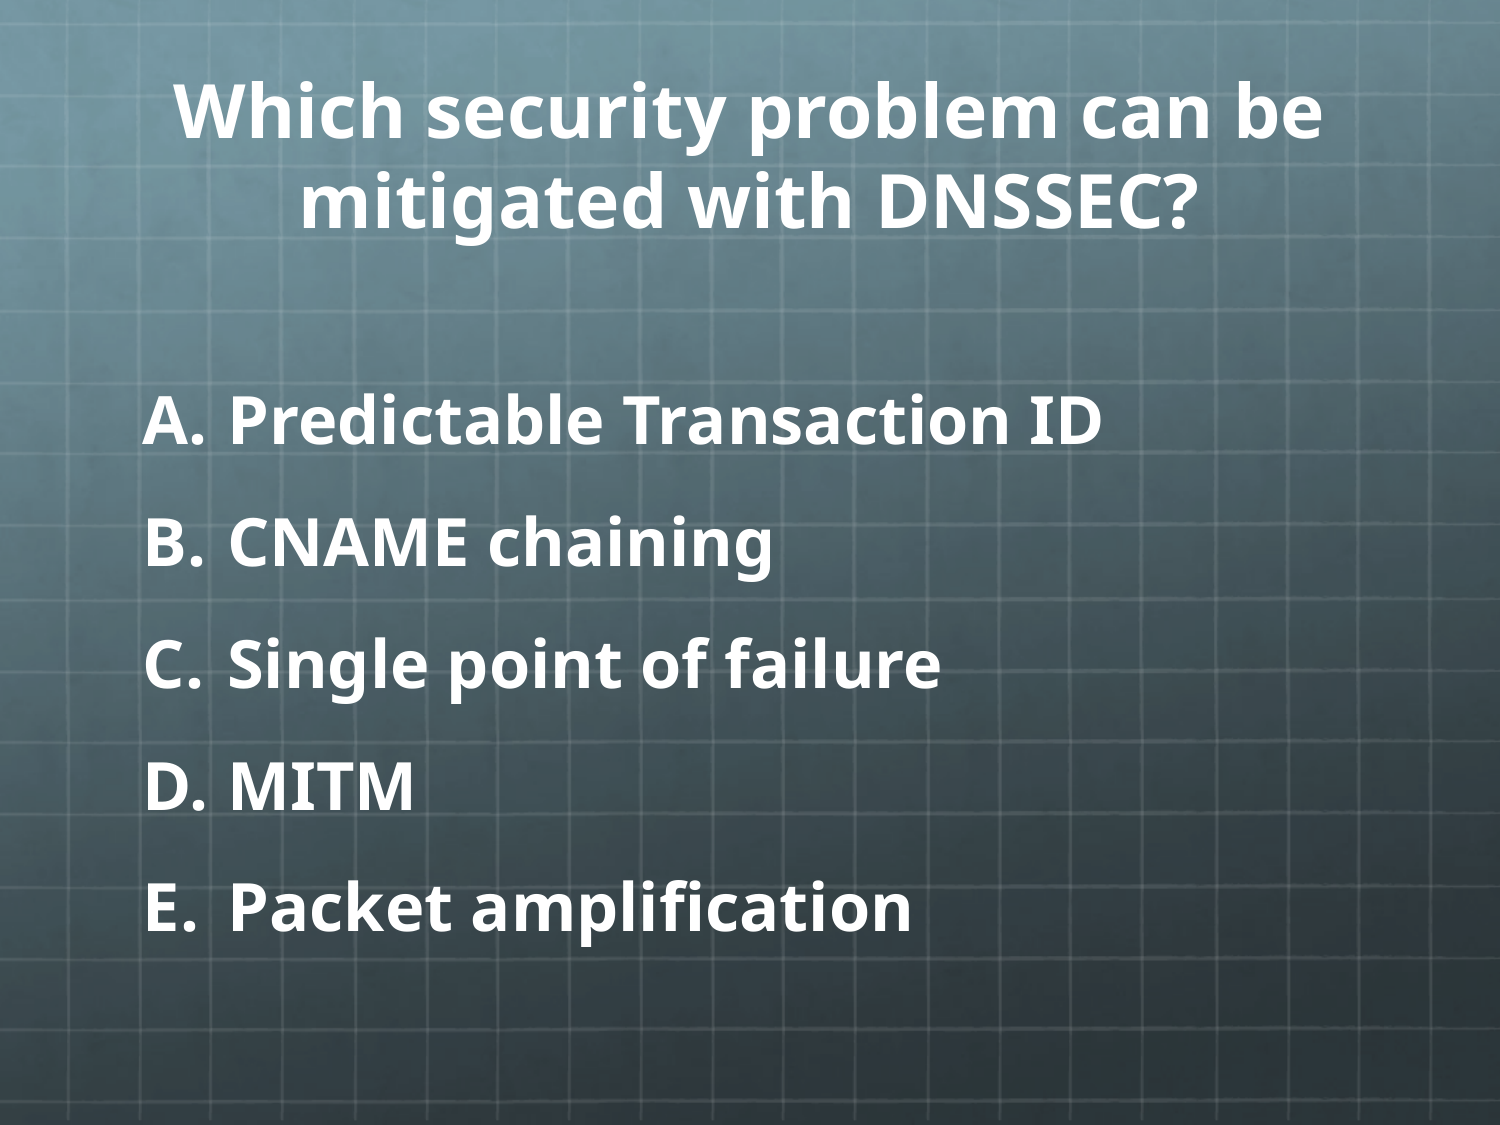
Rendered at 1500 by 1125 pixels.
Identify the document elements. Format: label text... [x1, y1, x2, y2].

picture [0, 0, 1500, 1125]
list Predictable Transaction ID CNAME chaining Single point of failure MITM Packet amplification [127, 370, 1372, 1020]
title Which security problem can be mitigated with DNSSEC? [127, 17, 1372, 289]
